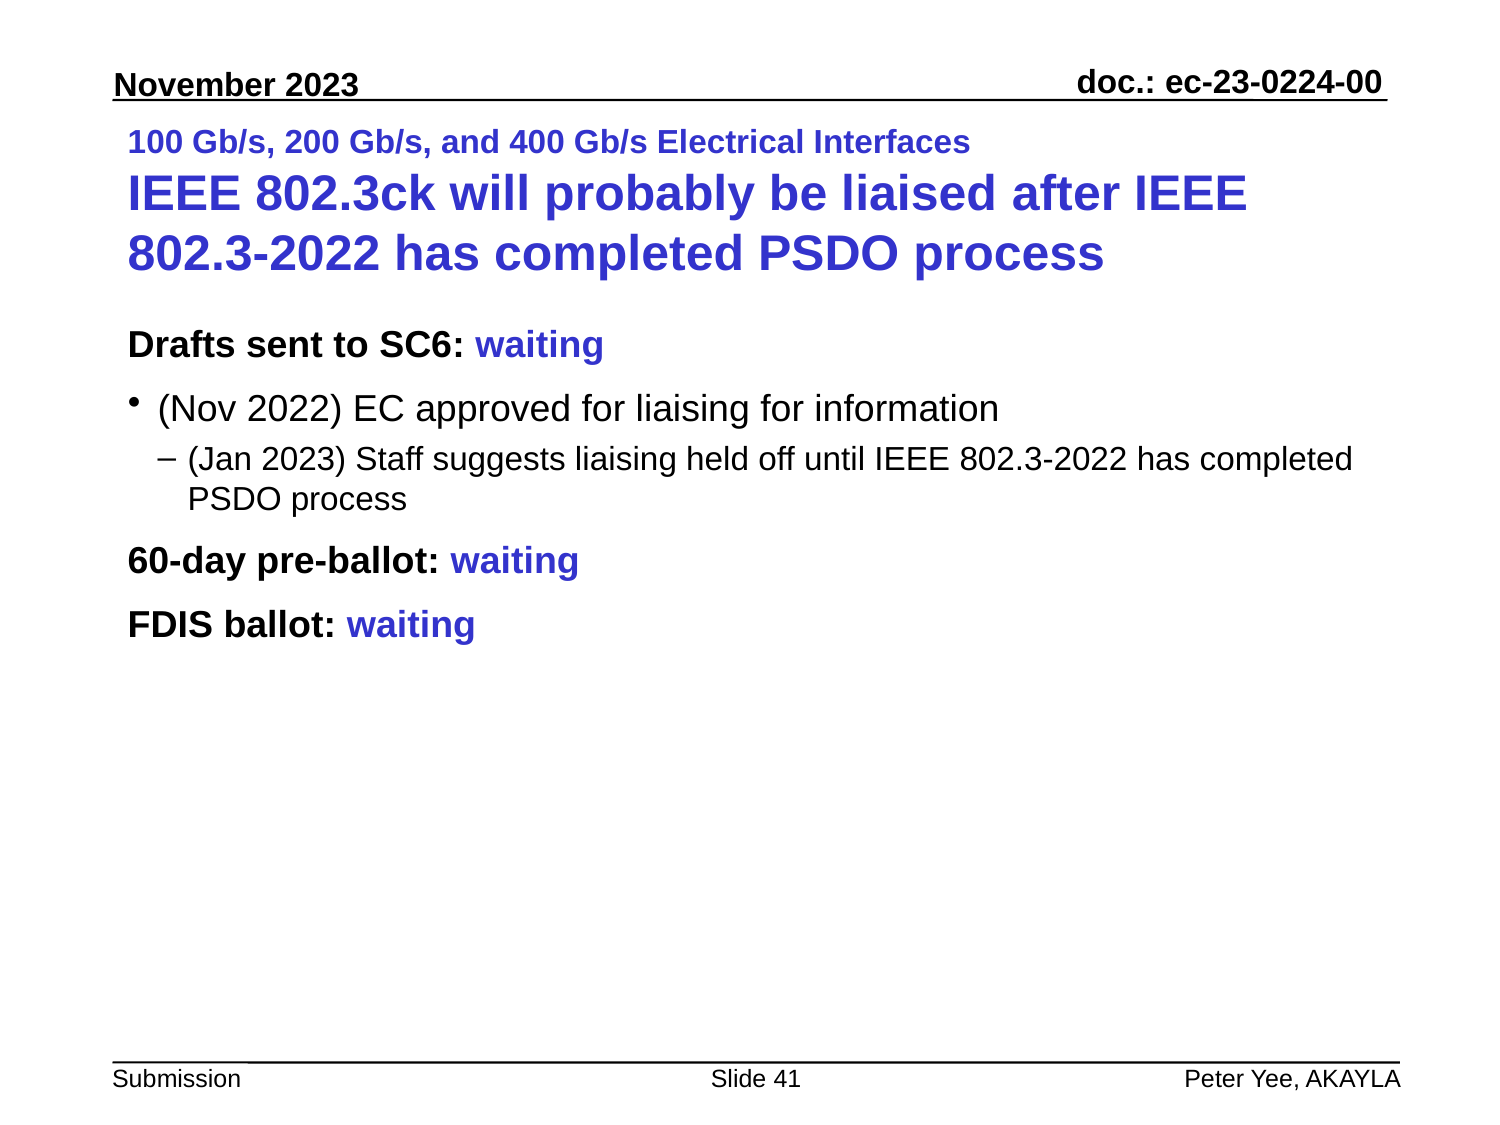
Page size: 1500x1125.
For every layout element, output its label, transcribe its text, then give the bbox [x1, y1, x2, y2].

title 100 Gb/s, 200 Gb/s, and 400 Gb/s Electrical Interfaces IEEE 802.3ck will probably be liaised after IEEE 802.3-2022 has completed PSDO process [112, 112, 1388, 288]
list Drafts sent to SC6: waiting (Nov 2022) EC approved for liaising for information (Jan 2023) Staff suggests liaising held off until IEEE 802.3-2022 has completed PSDO process 60-day pre-ballot: waiting FDIS ballot: waiting [112, 312, 1388, 988]
slide_number Slide 41 [709, 1061, 803, 1093]
footer Peter Yee, AKAYLA [1183, 1061, 1402, 1124]
